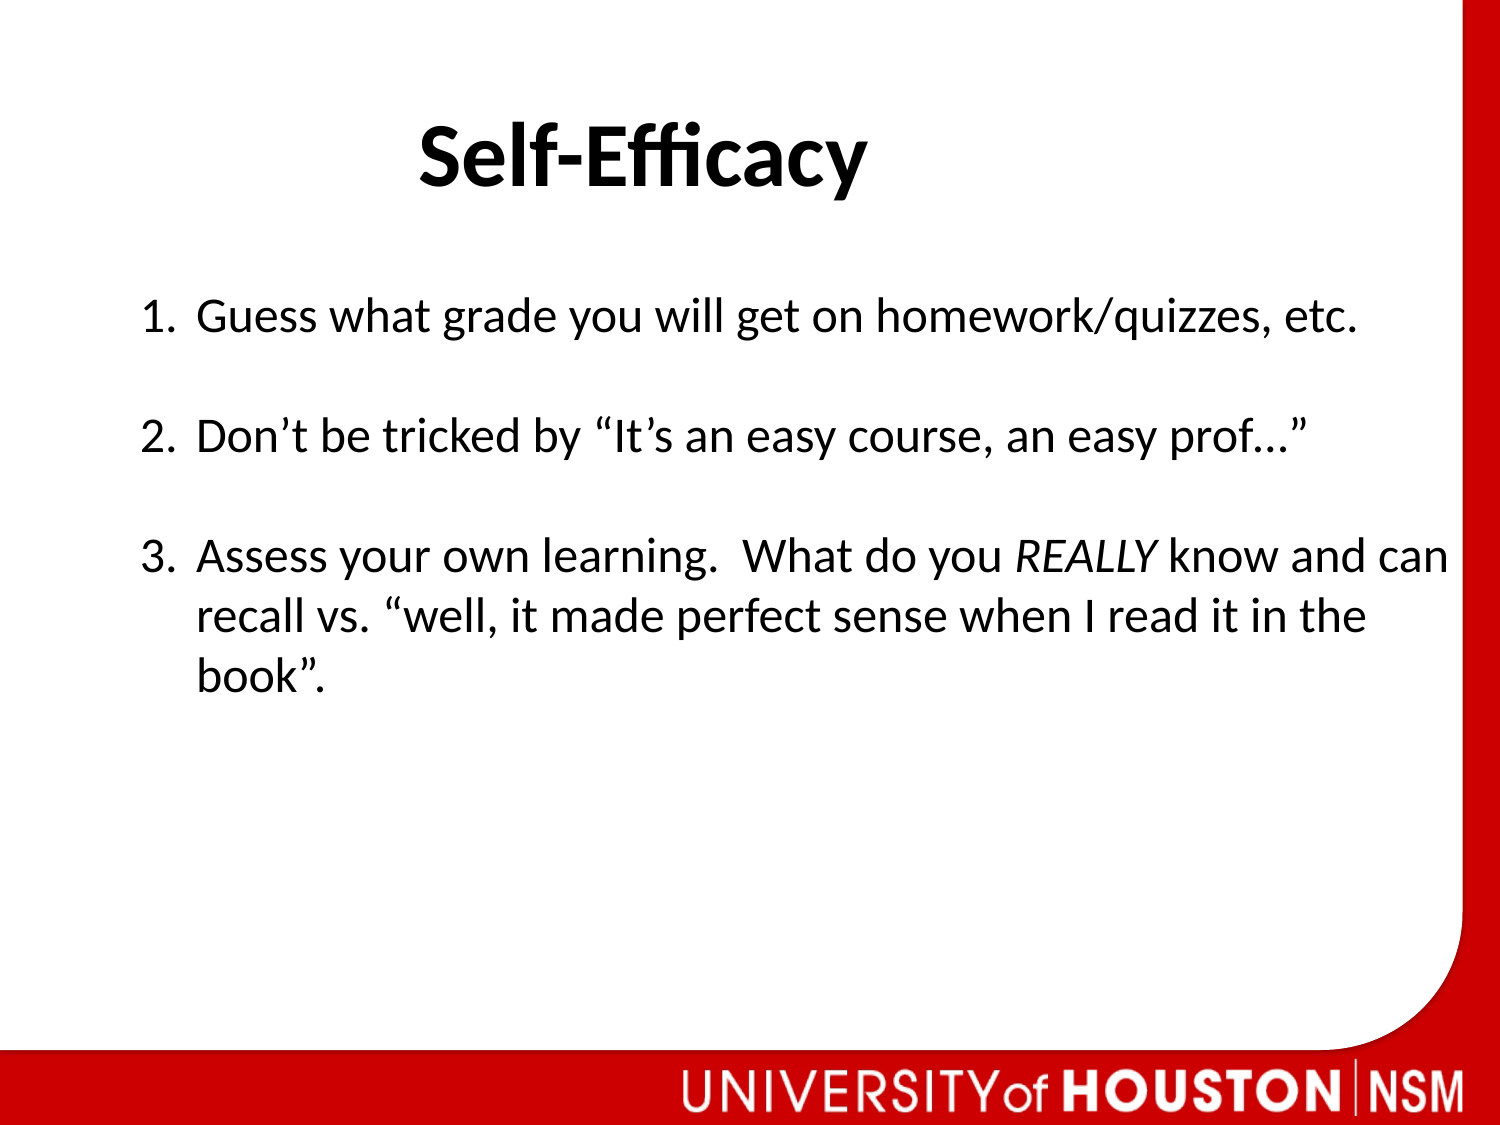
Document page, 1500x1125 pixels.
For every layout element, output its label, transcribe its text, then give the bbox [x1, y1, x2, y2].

text_box Guess what grade you will get on homework/quizzes, etc. Don’t be tricked by “It’s an easy course, an easy prof…” Assess your own learning. What do you REALLY know and can recall vs. “well, it made perfect sense when I read it in the book”. [124, 274, 1488, 710]
text_box Self-Efficacy [124, 87, 1163, 213]
